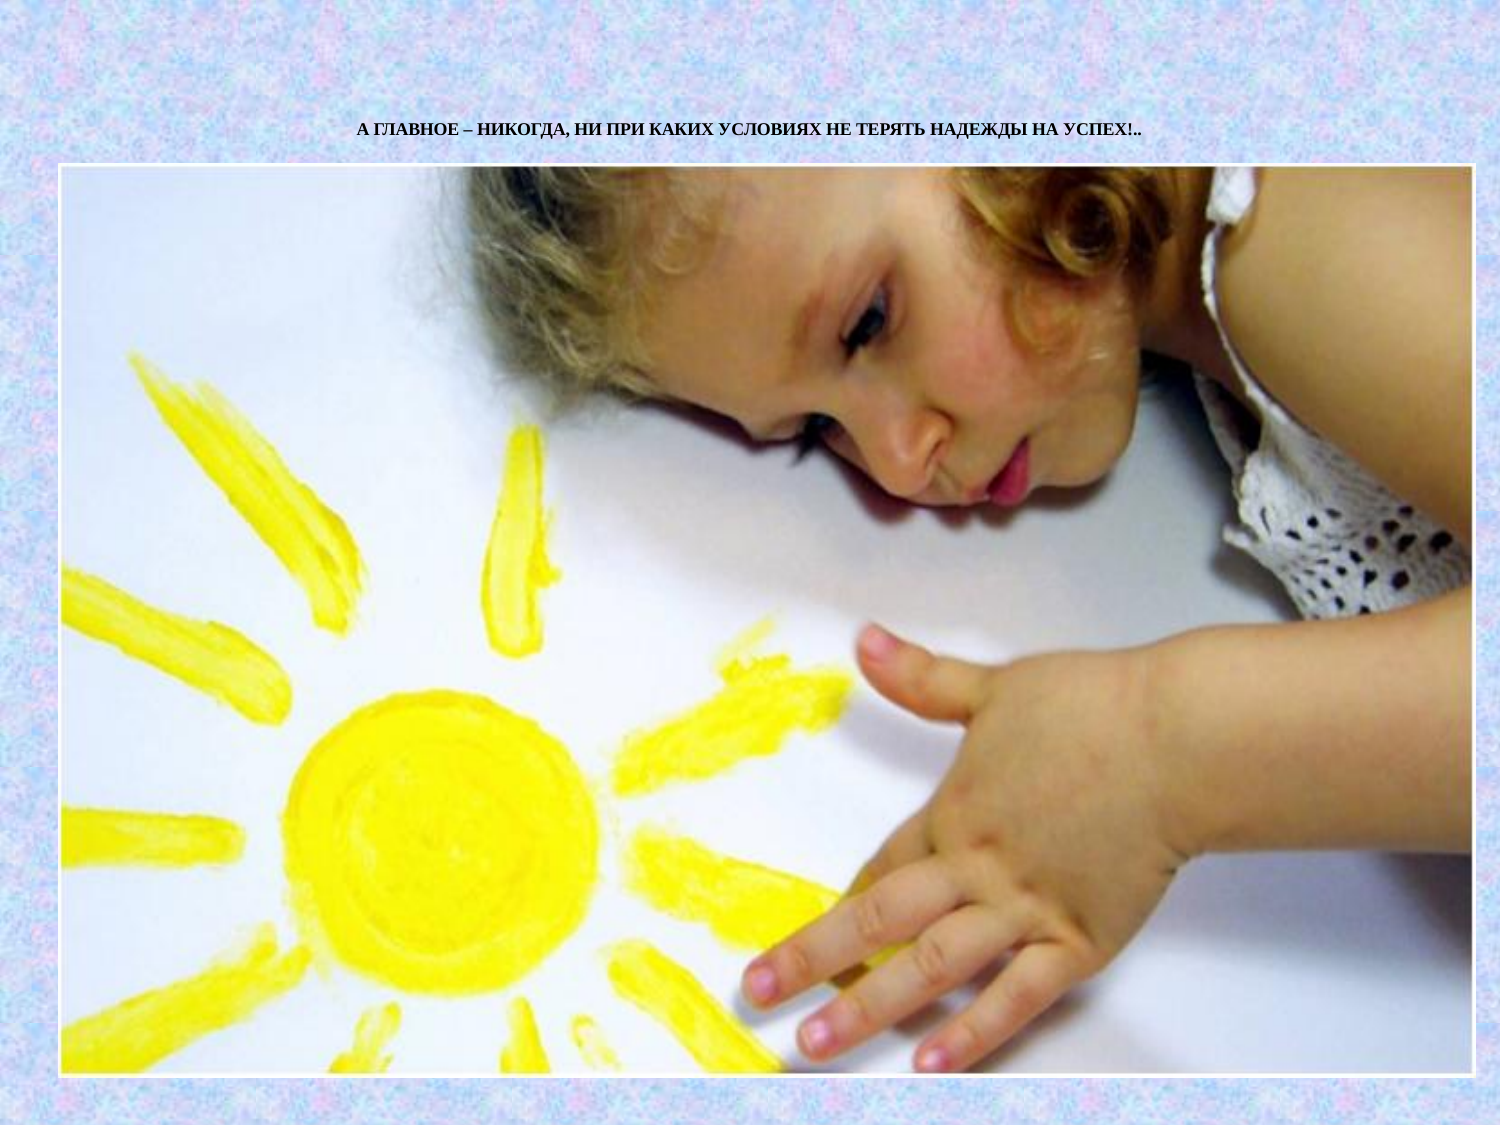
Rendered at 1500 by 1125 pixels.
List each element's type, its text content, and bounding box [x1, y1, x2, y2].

picture [0, 0, 1500, 1125]
title А ГЛАВНОЕ – НИКОГДА, НИ ПРИ КАКИХ УСЛОВИЯХ НЕ ТЕРЯТЬ НАДЕЖДЫ НА УСПЕХ!.. [75, 45, 1425, 161]
